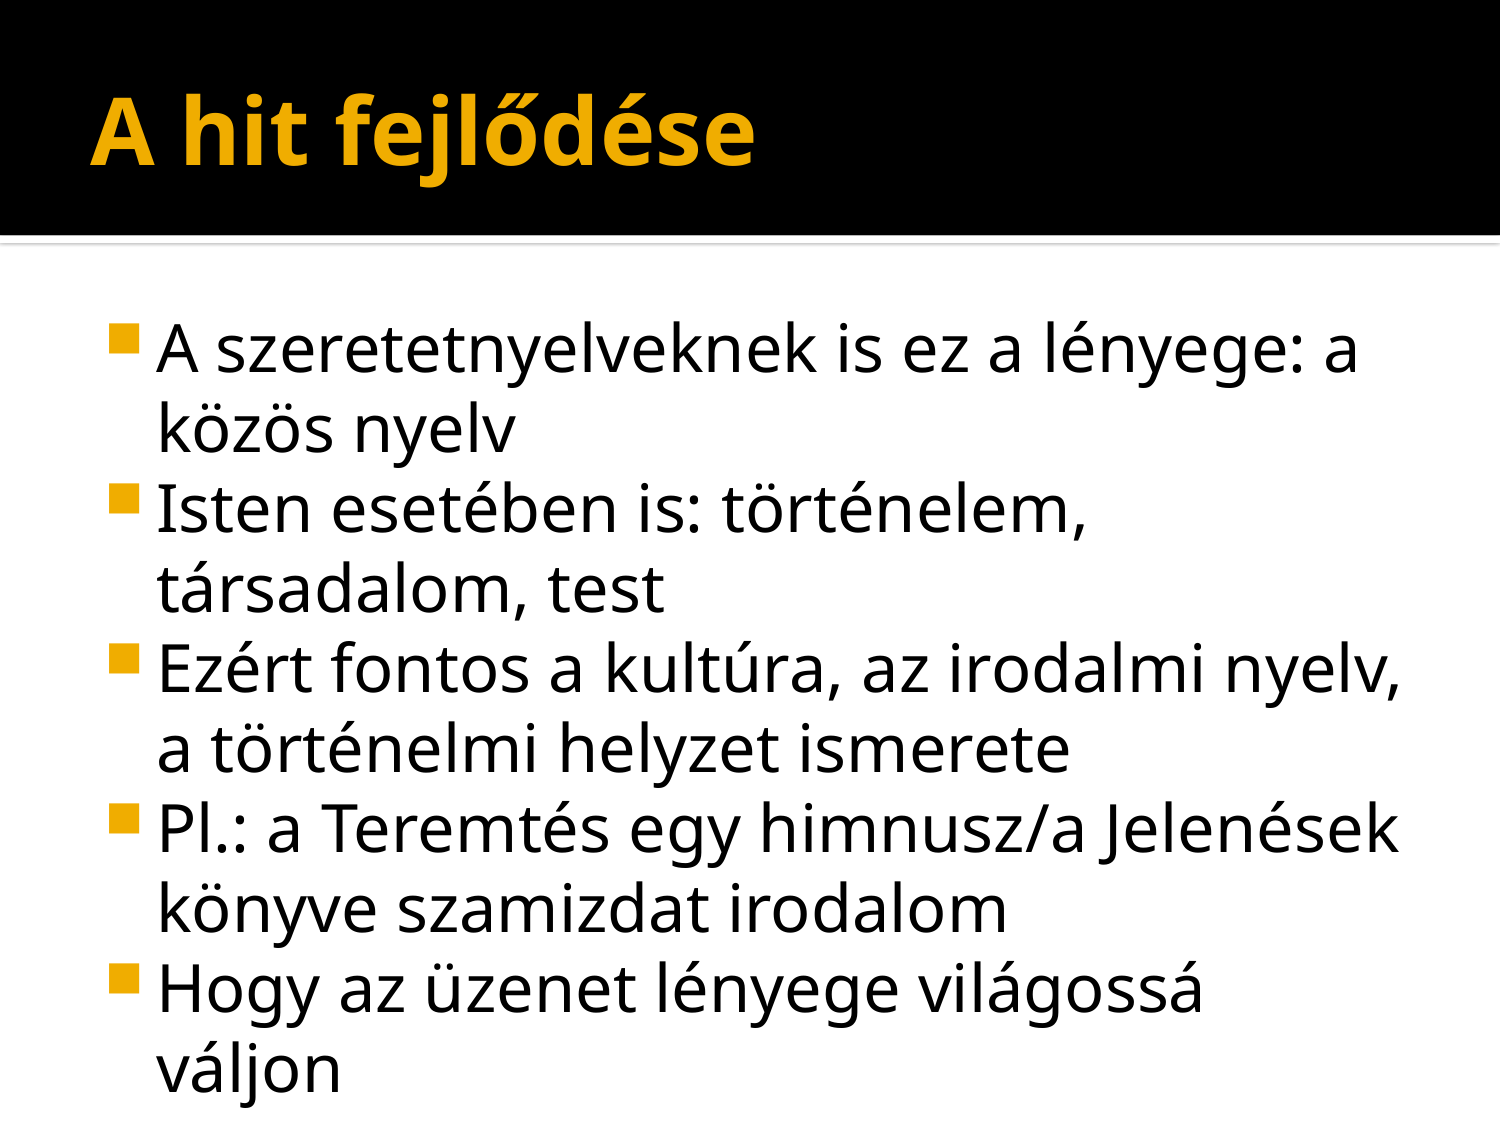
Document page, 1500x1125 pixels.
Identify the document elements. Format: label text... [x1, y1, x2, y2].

list A szeretetnyelveknek is ez a lényege: a közös nyelv Isten esetében is: történelem, társadalom, test Ezért fontos a kultúra, az irodalmi nyelv, a történelmi helyzet ismerete Pl.: a Teremtés egy himnusz/a Jelenések könyve szamizdat irodalom Hogy az üzenet lényege világossá váljon [75, 291, 1425, 1050]
title A hit fejlődése [75, 25, 1425, 231]
